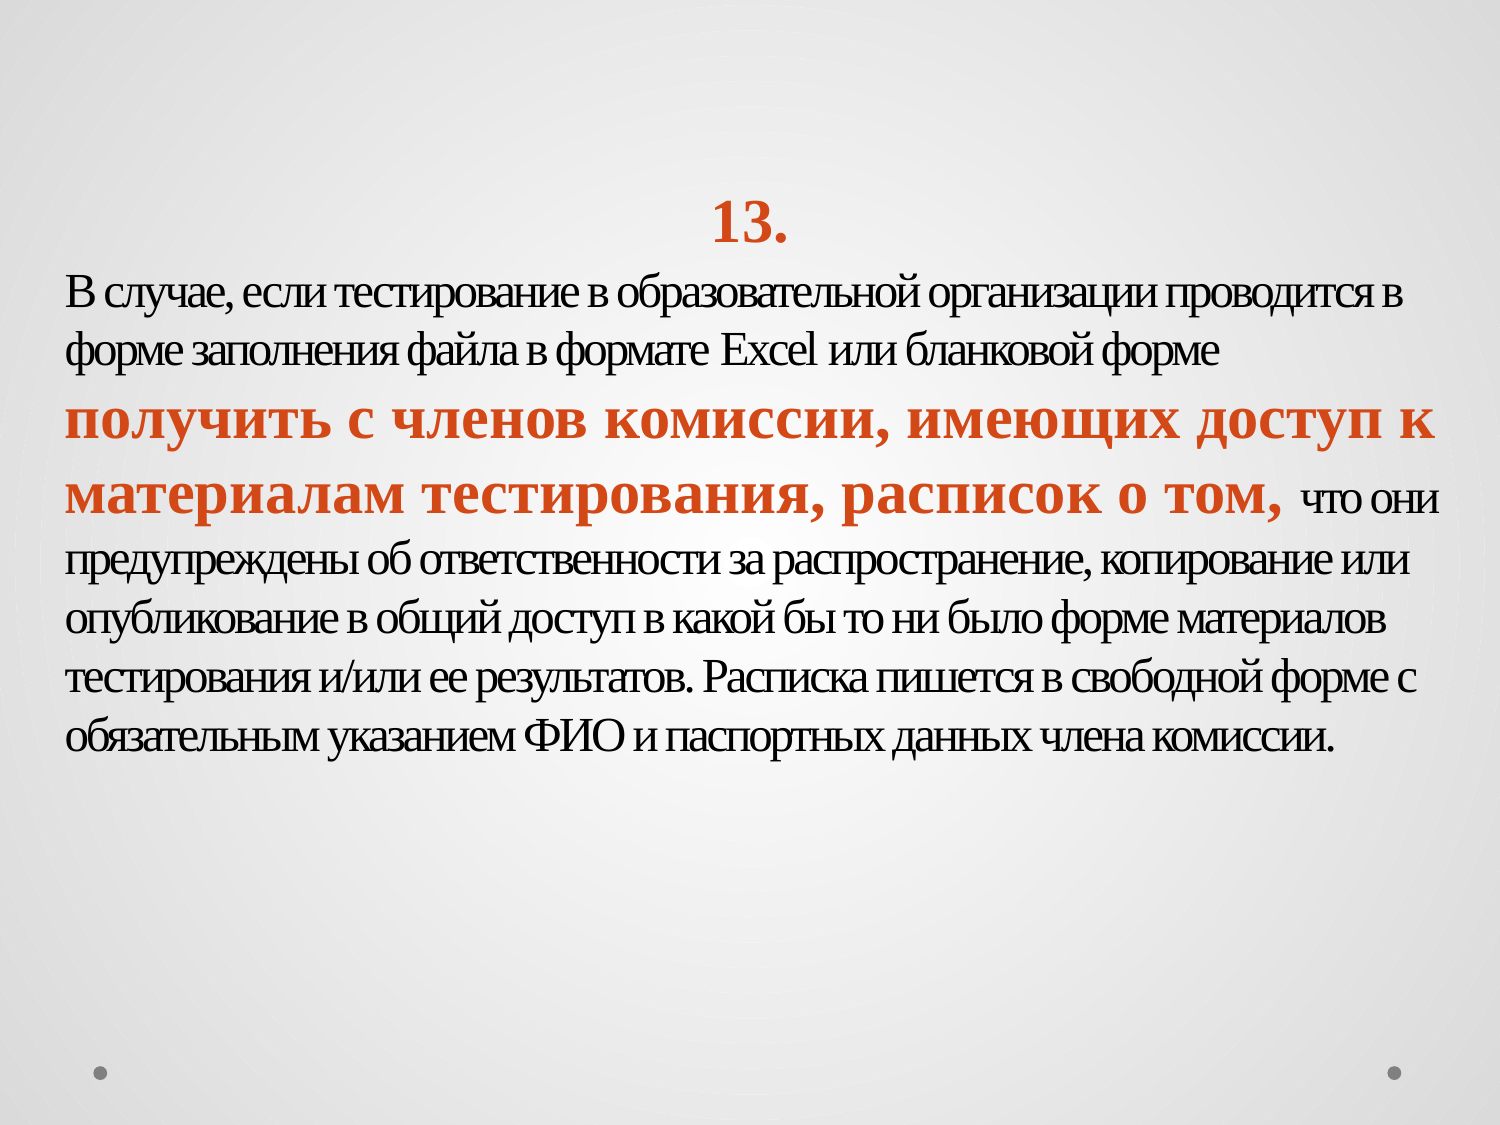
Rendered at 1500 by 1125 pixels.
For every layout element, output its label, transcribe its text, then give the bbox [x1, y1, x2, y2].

list В случае, если тестирование в образовательной организации проводится в форме заполнения файла в формате Excel или бланковой форме получить с членов комиссии, имеющих доступ к материалам тестирования, расписок о том, что они предупреждены об ответственности за распространение, копирование или опубликование в общий доступ в какой бы то ни было форме материалов тестирования и/или ее результатов. Расписка пишется в свободной форме с обязательным указанием ФИО и паспортных данных члена комиссии. [49, 250, 1459, 1001]
title 13. [75, 0, 1425, 250]
